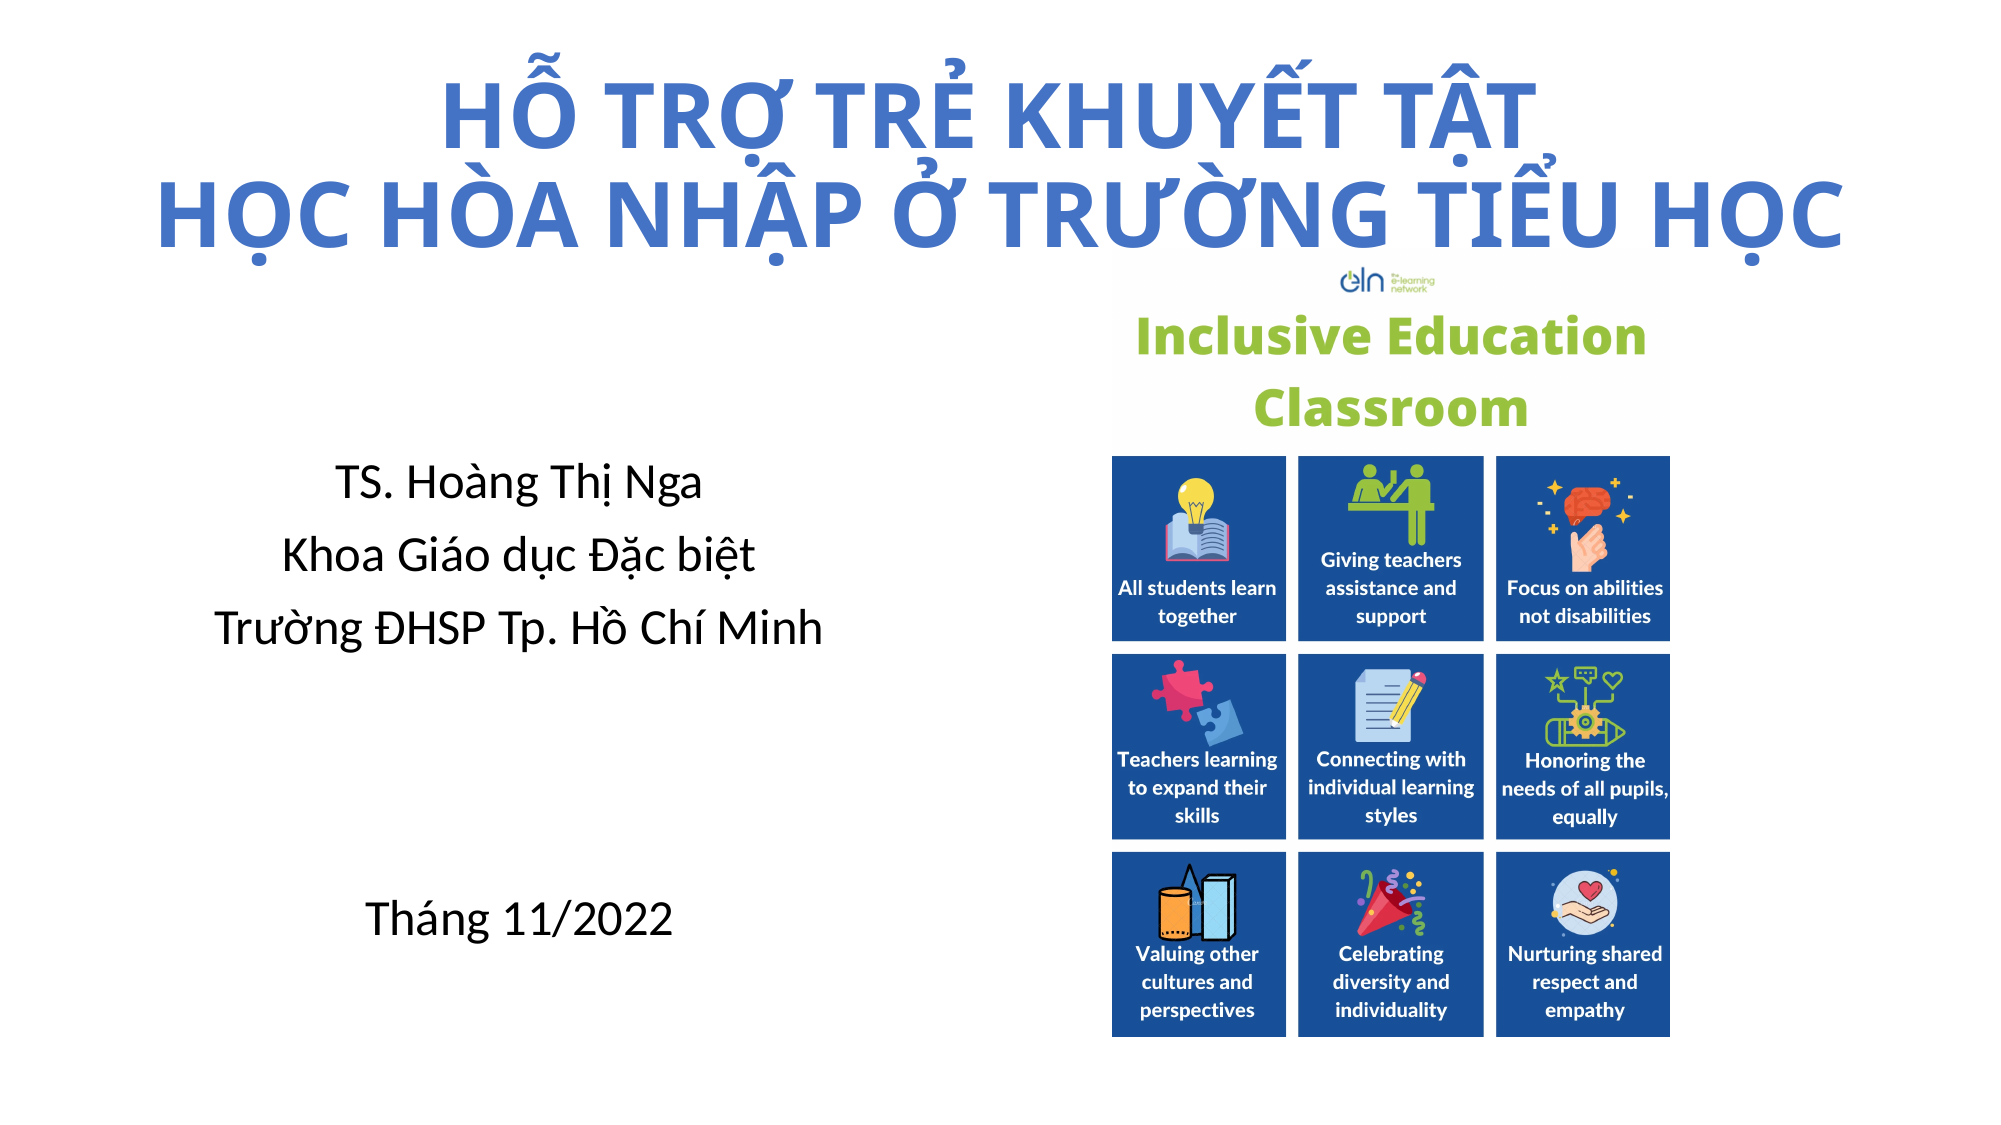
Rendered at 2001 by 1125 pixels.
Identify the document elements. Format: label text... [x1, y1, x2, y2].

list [1112, 248, 1670, 1037]
title HỖ TRỢ TRẺ KHUYẾT TẬT HỌC HÒA NHẬP Ở TRƯỜNG TIỂU HỌC [137, 59, 1863, 278]
list TS. Hoàng Thị Nga Khoa Giáo dục Đặc biệt Trường ĐHSP Tp. Hồ Chí Minh Tháng 11/2022 [96, 447, 943, 958]
